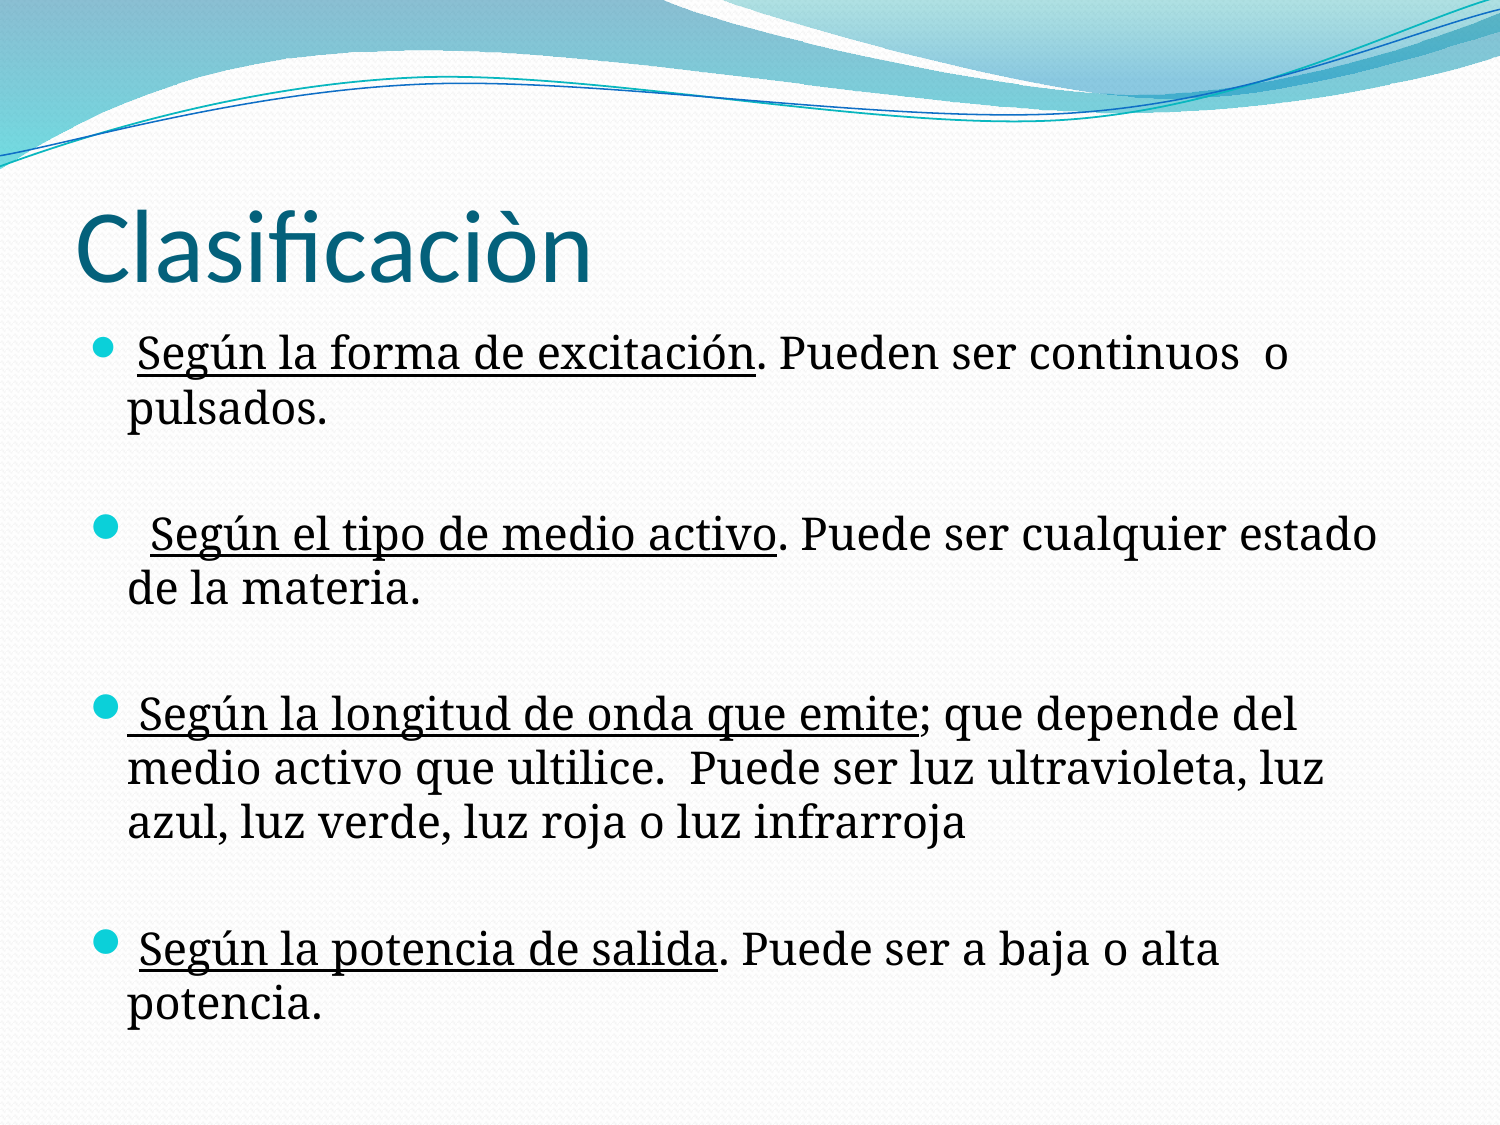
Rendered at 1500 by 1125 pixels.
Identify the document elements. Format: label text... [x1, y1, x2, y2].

list Según la forma de excitación. Pueden ser continuos o pulsados. Según el tipo de medio activo. Puede ser cualquier estado de la materia. Según la longitud de onda que emite; que depende del medio activo que ultilice. Puede ser luz ultravioleta, luz azul, luz verde, luz roja o luz infrarroja Según la potencia de salida. Puede ser a baja o alta potencia. [75, 317, 1425, 1038]
title Clasificaciòn [75, 115, 1425, 303]
